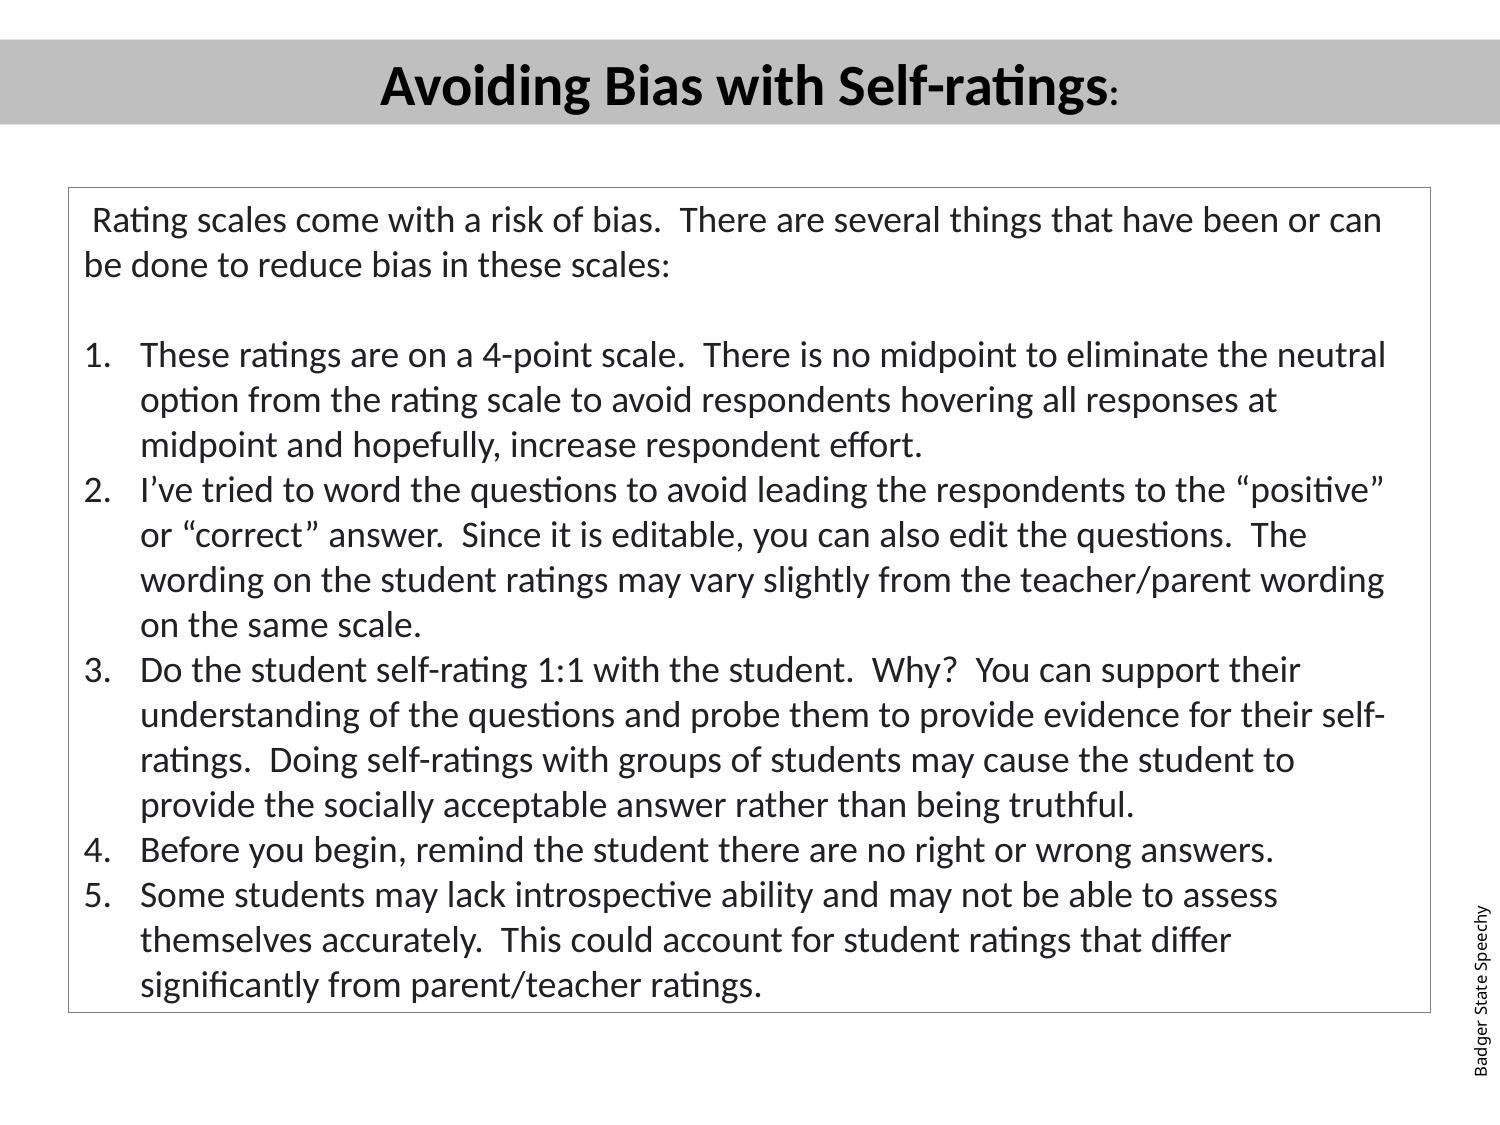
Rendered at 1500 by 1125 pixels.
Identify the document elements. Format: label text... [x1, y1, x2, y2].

text_box Rating scales come with a risk of bias. There are several things that have been or can be done to reduce bias in these scales: These ratings are on a 4-point scale. There is no midpoint to eliminate the neutral option from the rating scale to avoid respondents hovering all responses at midpoint and hopefully, increase respondent effort. I’ve tried to word the questions to avoid leading the respondents to the “positive” or “correct” answer. Since it is editable, you can also edit the questions. The wording on the student ratings may vary slightly from the teacher/parent wording on the same scale. Do the student self-rating 1:1 with the student. Why? You can support their understanding of the questions and probe them to provide evidence for their self-ratings. Doing self-ratings with groups of students may cause the student to provide the socially acceptable answer rather than being truthful. Before you begin, remind the student there are no right or wrong answers. Some students may lack introspective ability and may not be able to assess themselves accurately. This could account for student ratings that differ significantly from parent/teacher ratings. [68, 187, 1431, 1013]
text_box Avoiding Bias with Self-ratings: [0, 39, 1500, 125]
text_box Badger State Speechy [1462, 891, 1498, 1093]
